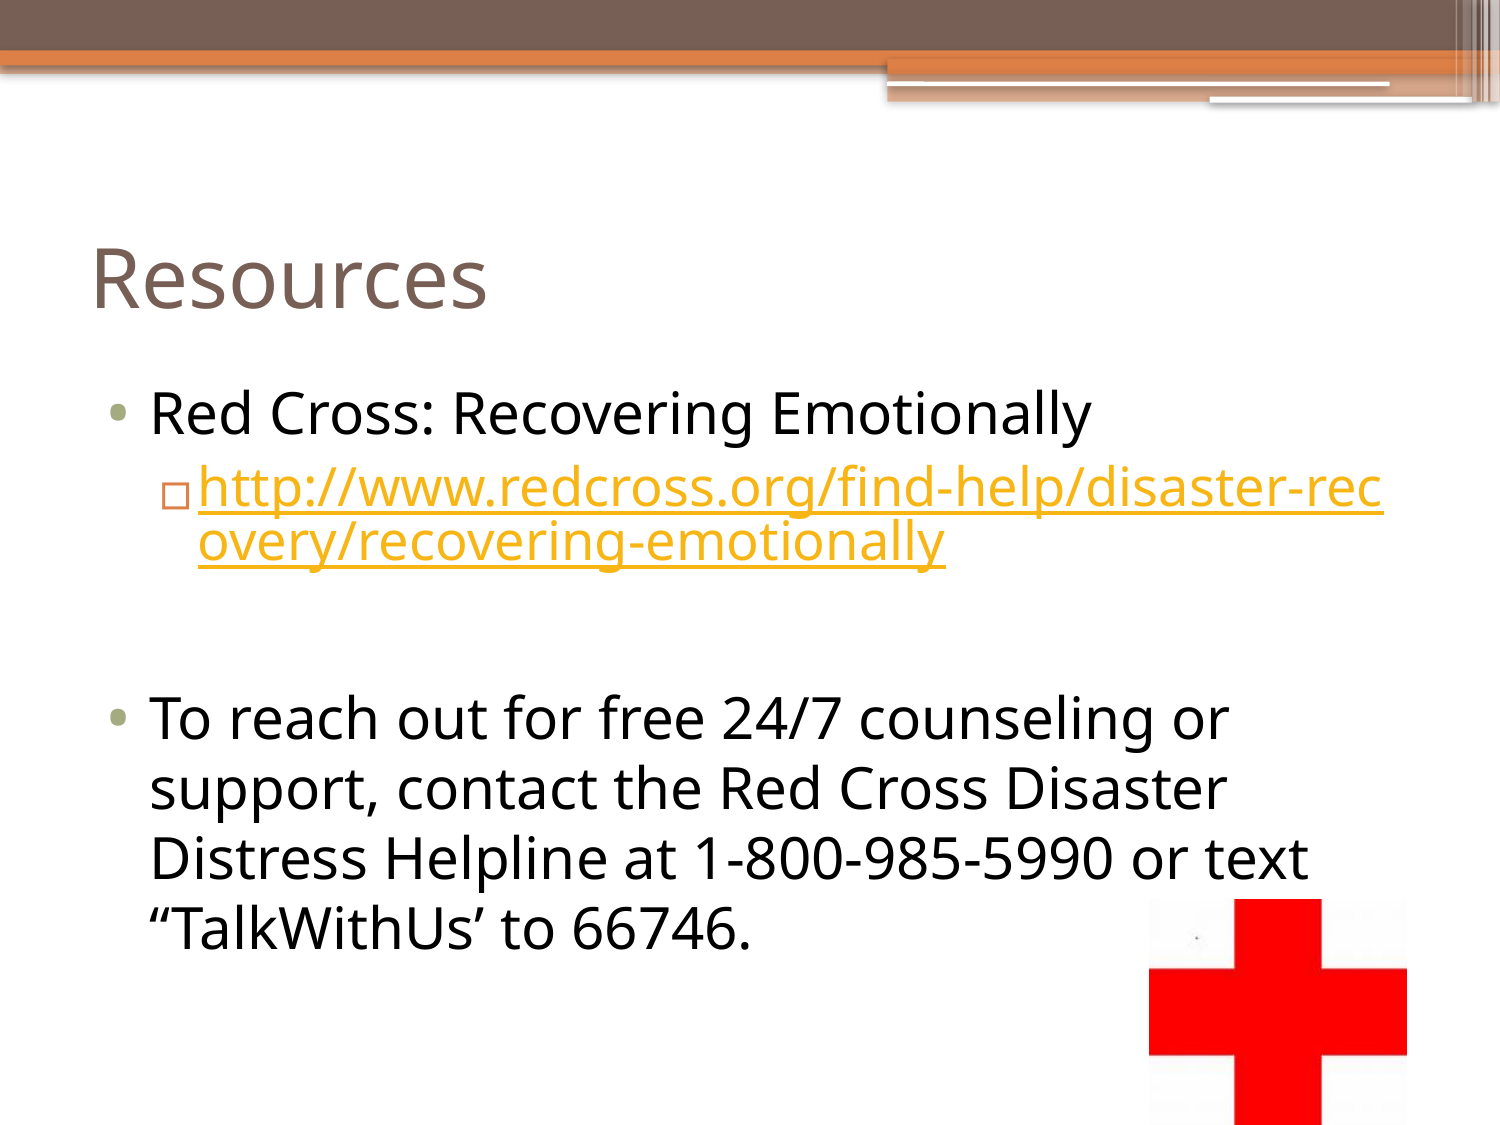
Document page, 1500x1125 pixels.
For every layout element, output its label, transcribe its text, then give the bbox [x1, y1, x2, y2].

title Resources [75, 187, 1425, 363]
list Red Cross: Recovering Emotionally http://www.redcross.org/find-help/disaster-recovery/recovering-emotionally To reach out for free 24/7 counseling or support, contact the Red Cross Disaster Distress Helpline at 1-800-985-5990 or text “TalkWithUs’ to 66746. [75, 368, 1425, 1079]
picture [1149, 899, 1407, 1125]
